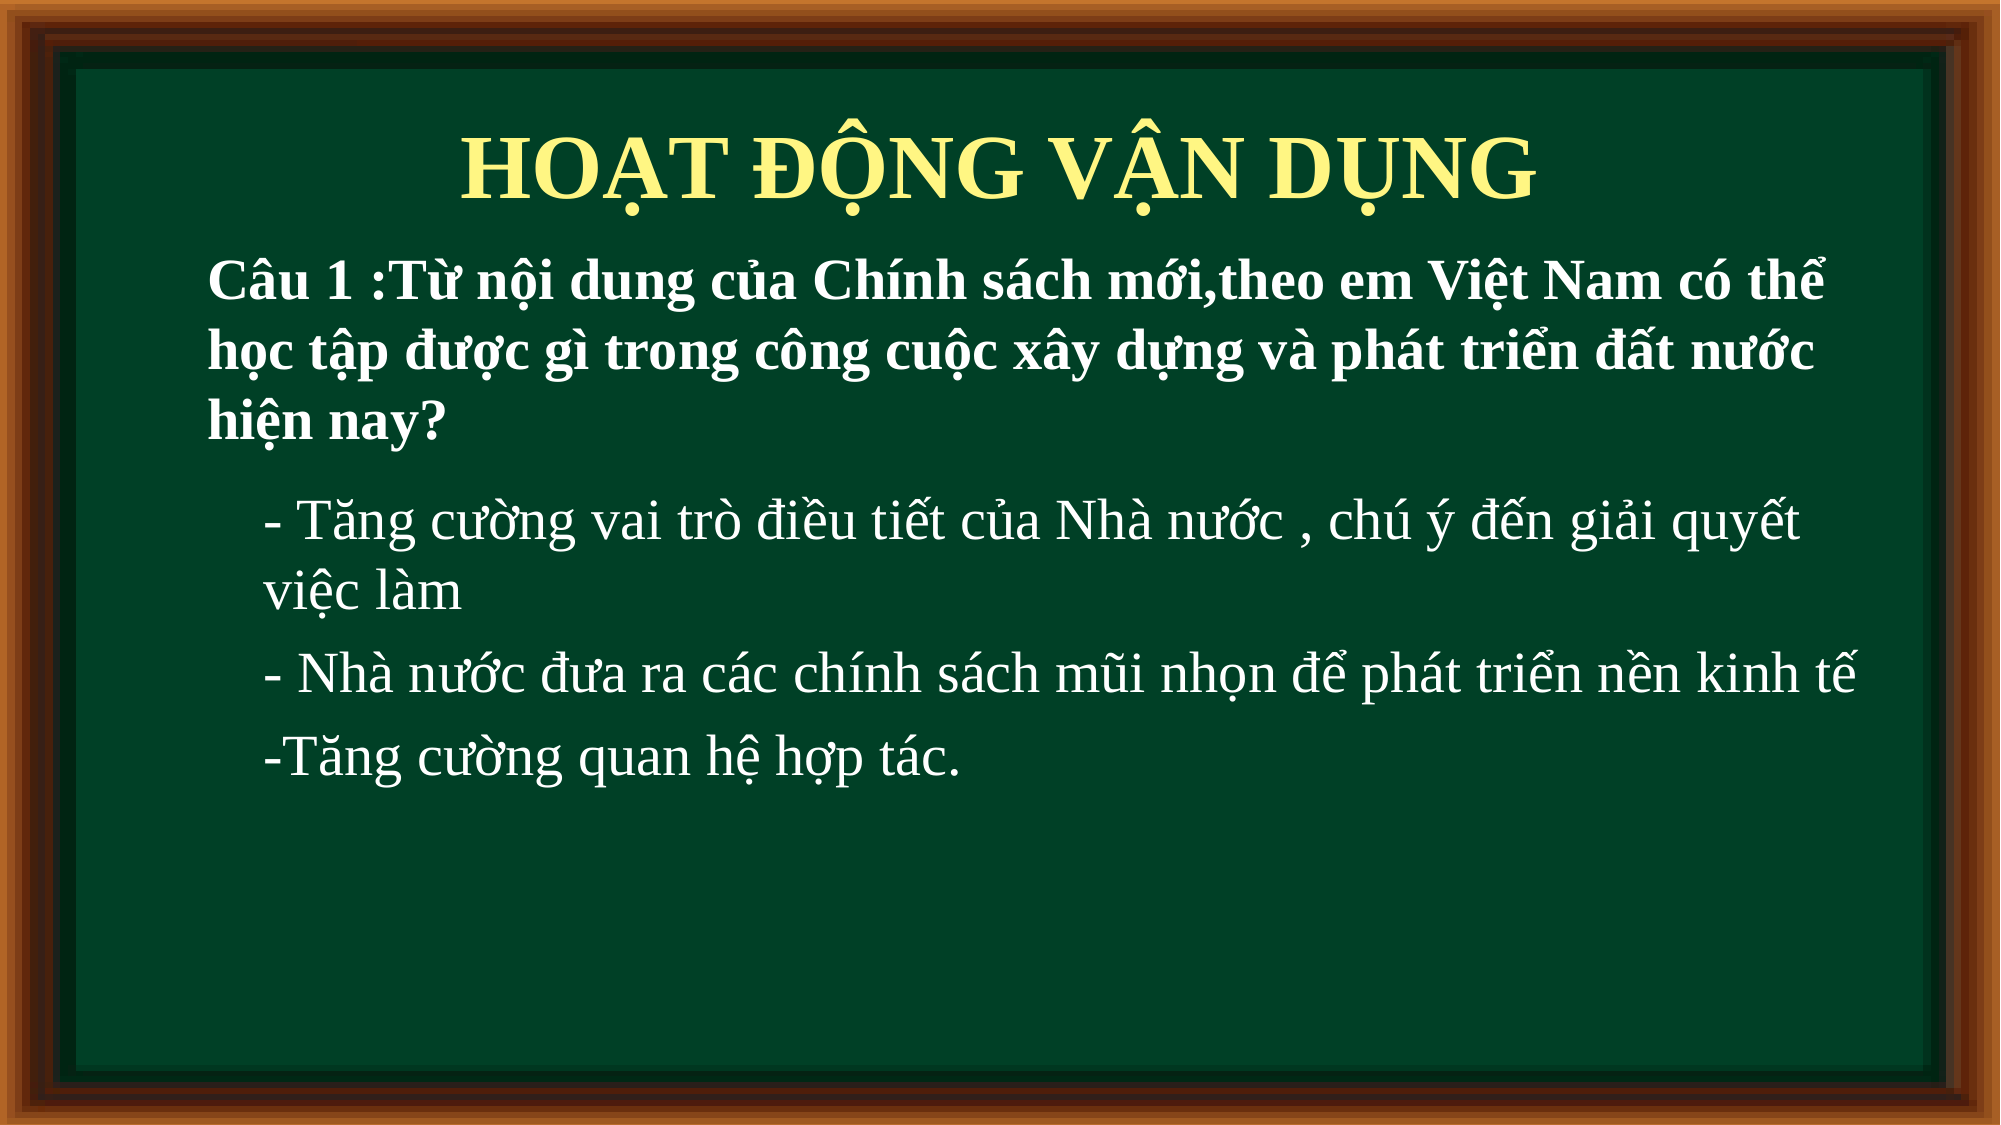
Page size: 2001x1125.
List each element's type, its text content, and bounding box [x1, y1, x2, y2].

picture [0, 0, 2000, 1125]
text_box - Tăng cường vai trò điều tiết của Nhà nước , chú ý đến giải quyết việc làm - Nhà nước đưa ra các chính sách mũi nhọn để phát triển nền kinh tế -Tăng cường quan hệ hợp tác. [192, 473, 1918, 795]
text_box Câu 1 :Từ nội dung của Chính sách mới,theo em Việt Nam có thể học tập được gì trong công cuộc xây dựng và phát triển đất nước hiện nay? [192, 233, 1918, 459]
title HOẠT ĐỘNG VẬN DỤNG [137, 59, 1863, 278]
